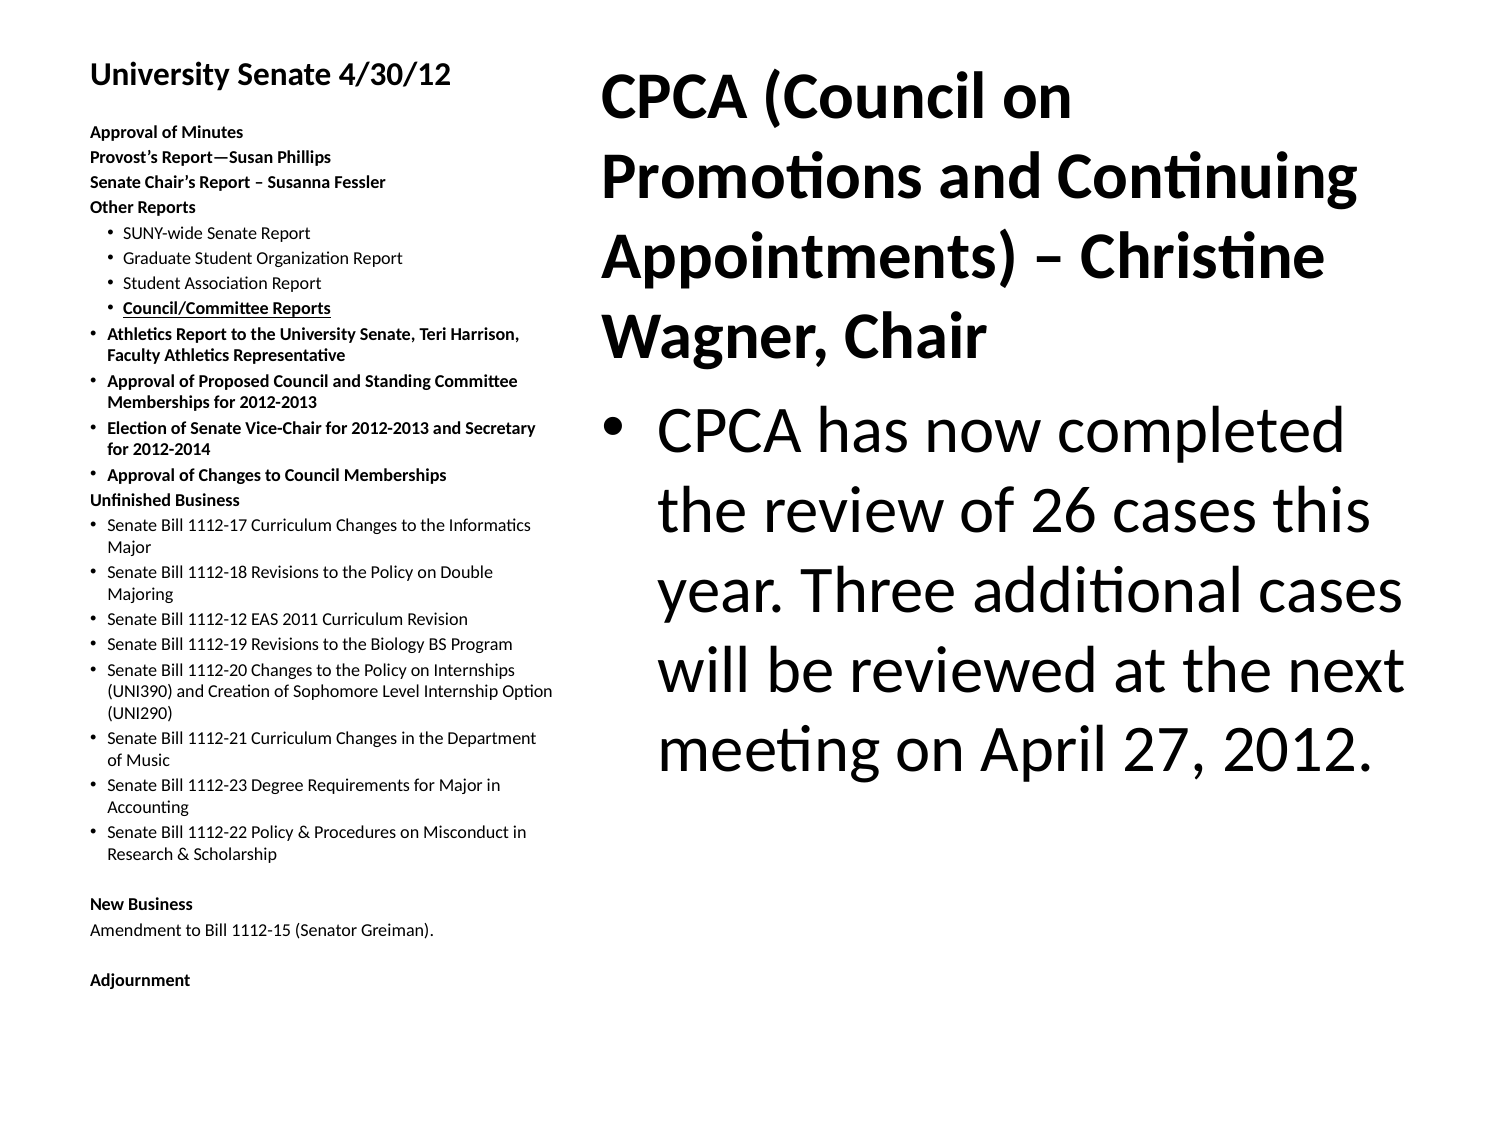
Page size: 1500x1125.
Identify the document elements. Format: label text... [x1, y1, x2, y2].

title University Senate 4/30/12 [75, 44, 563, 100]
list Approval of Minutes Provost’s Report—Susan Phillips Senate Chair’s Report – Susanna Fessler Other Reports SUNY-wide Senate Report Graduate Student Organization Report Student Association Report Council/Committee Reports Athletics Report to the University Senate, Teri Harrison, Faculty Athletics Representative Approval of Proposed Council and Standing Committee Memberships for 2012-2013 Election of Senate Vice-Chair for 2012-2013 and Secretary for 2012-2014 Approval of Changes to Council Memberships Unfinished Business Senate Bill 1112-17 Curriculum Changes to the Informatics Major Senate Bill 1112-18 Revisions to the Policy on Double Majoring Senate Bill 1112-12 EAS 2011 Curriculum Revision Senate Bill 1112-19 Revisions to the Biology BS Program Senate Bill 1112-20 Changes to the Policy on Internships (UNI390) and Creation of Sophomore Level Internship Option (UNI290) Senate Bill 1112-21 Curriculum Changes in the Department of Music Senate Bill 1112-23 Degree Requirements for Major in Accounting Senate Bill 1112-22 Policy & Procedures on Misconduct in Research & Scholarship New Business Amendment to Bill 1112-15 (Senator Greiman). Adjournment [75, 112, 569, 1005]
list CPCA (Council on Promotions and Continuing Appointments) – Christine Wagner, Chair CPCA has now completed the review of 26 cases this year. Three additional cases will be reviewed at the next meeting on April 27, 2012. [586, 44, 1425, 1005]
